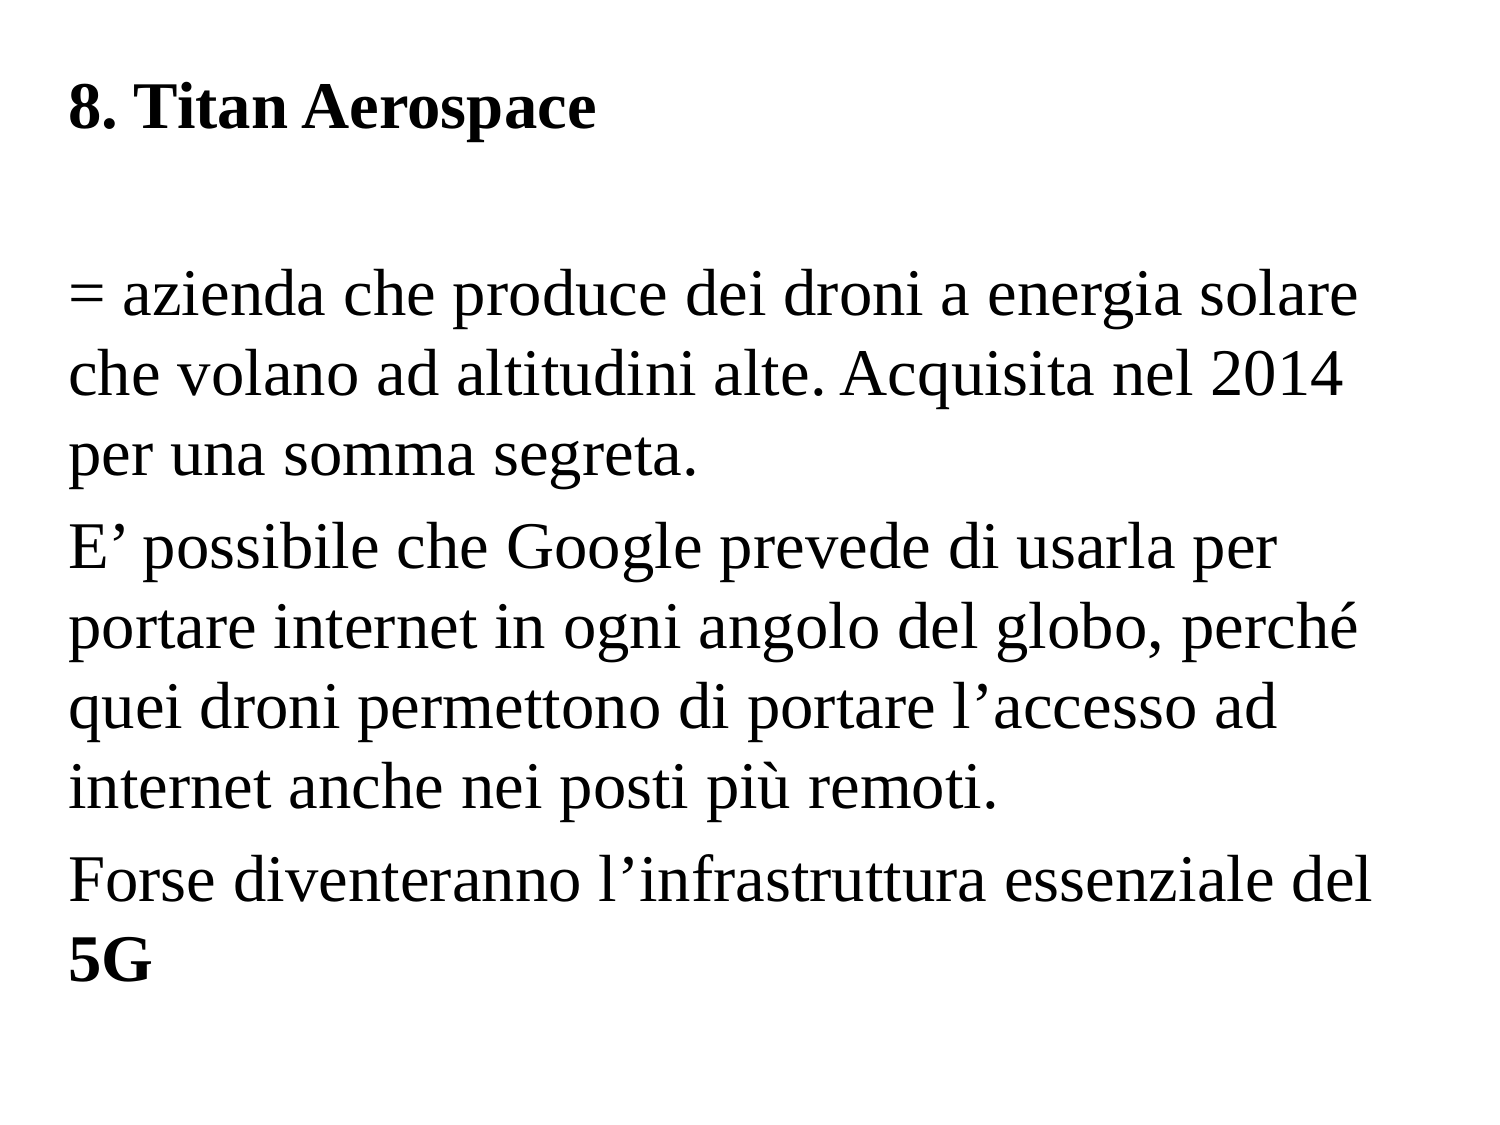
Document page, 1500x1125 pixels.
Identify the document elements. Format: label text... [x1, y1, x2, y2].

list 8. Titan Aerospace = azienda che produce dei droni a energia solare che volano ad altitudini alte. Acquisita nel 2014 per una somma segreta. E’ possibile che Google prevede di usarla per portare internet in ogni angolo del globo, perché quei droni permettono di portare l’accesso ad internet anche nei posti più remoti. Forse diventeranno l’infrastruttura essenziale del 5G [52, 54, 1449, 1092]
